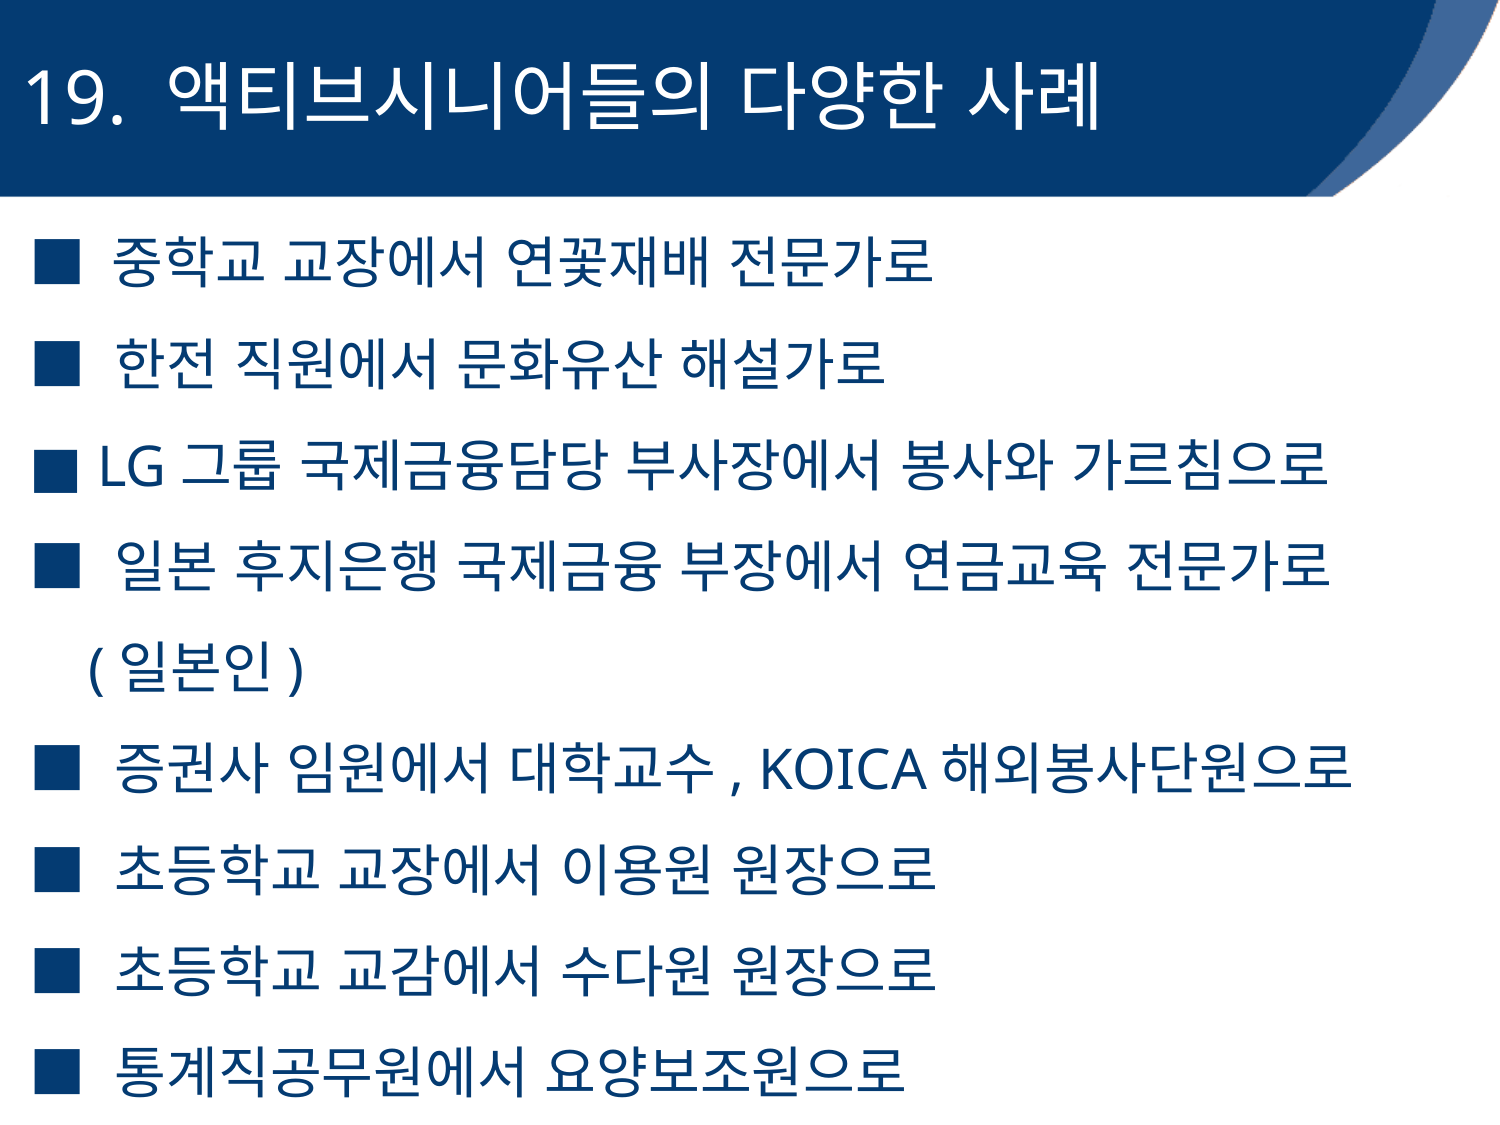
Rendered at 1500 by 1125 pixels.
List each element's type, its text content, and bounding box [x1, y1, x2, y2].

text_box ■ 중학교 교장에서 연꽃재배 전문가로 ■ 한전 직원에서 문화유산 해설가로 ■ LG그룹 국제금융담당 부사장에서 봉사와 가르침으로 ■ 일본 후지은행 국제금융 부장에서 연금교육 전문가로 (일본인) ■ 증권사 임원에서 대학교수, KOICA해외봉사단원으로 ■ 초등학교 교장에서 이용원 원장으로 ■ 초등학교 교감에서 수다원 원장으로 ■ 통계직공무원에서 요양보조원으로 [14, 246, 1490, 1125]
picture [0, 0, 1500, 1125]
text_box 19. 액티브시니어들의 다양한 사례 [0, 37, 1390, 152]
